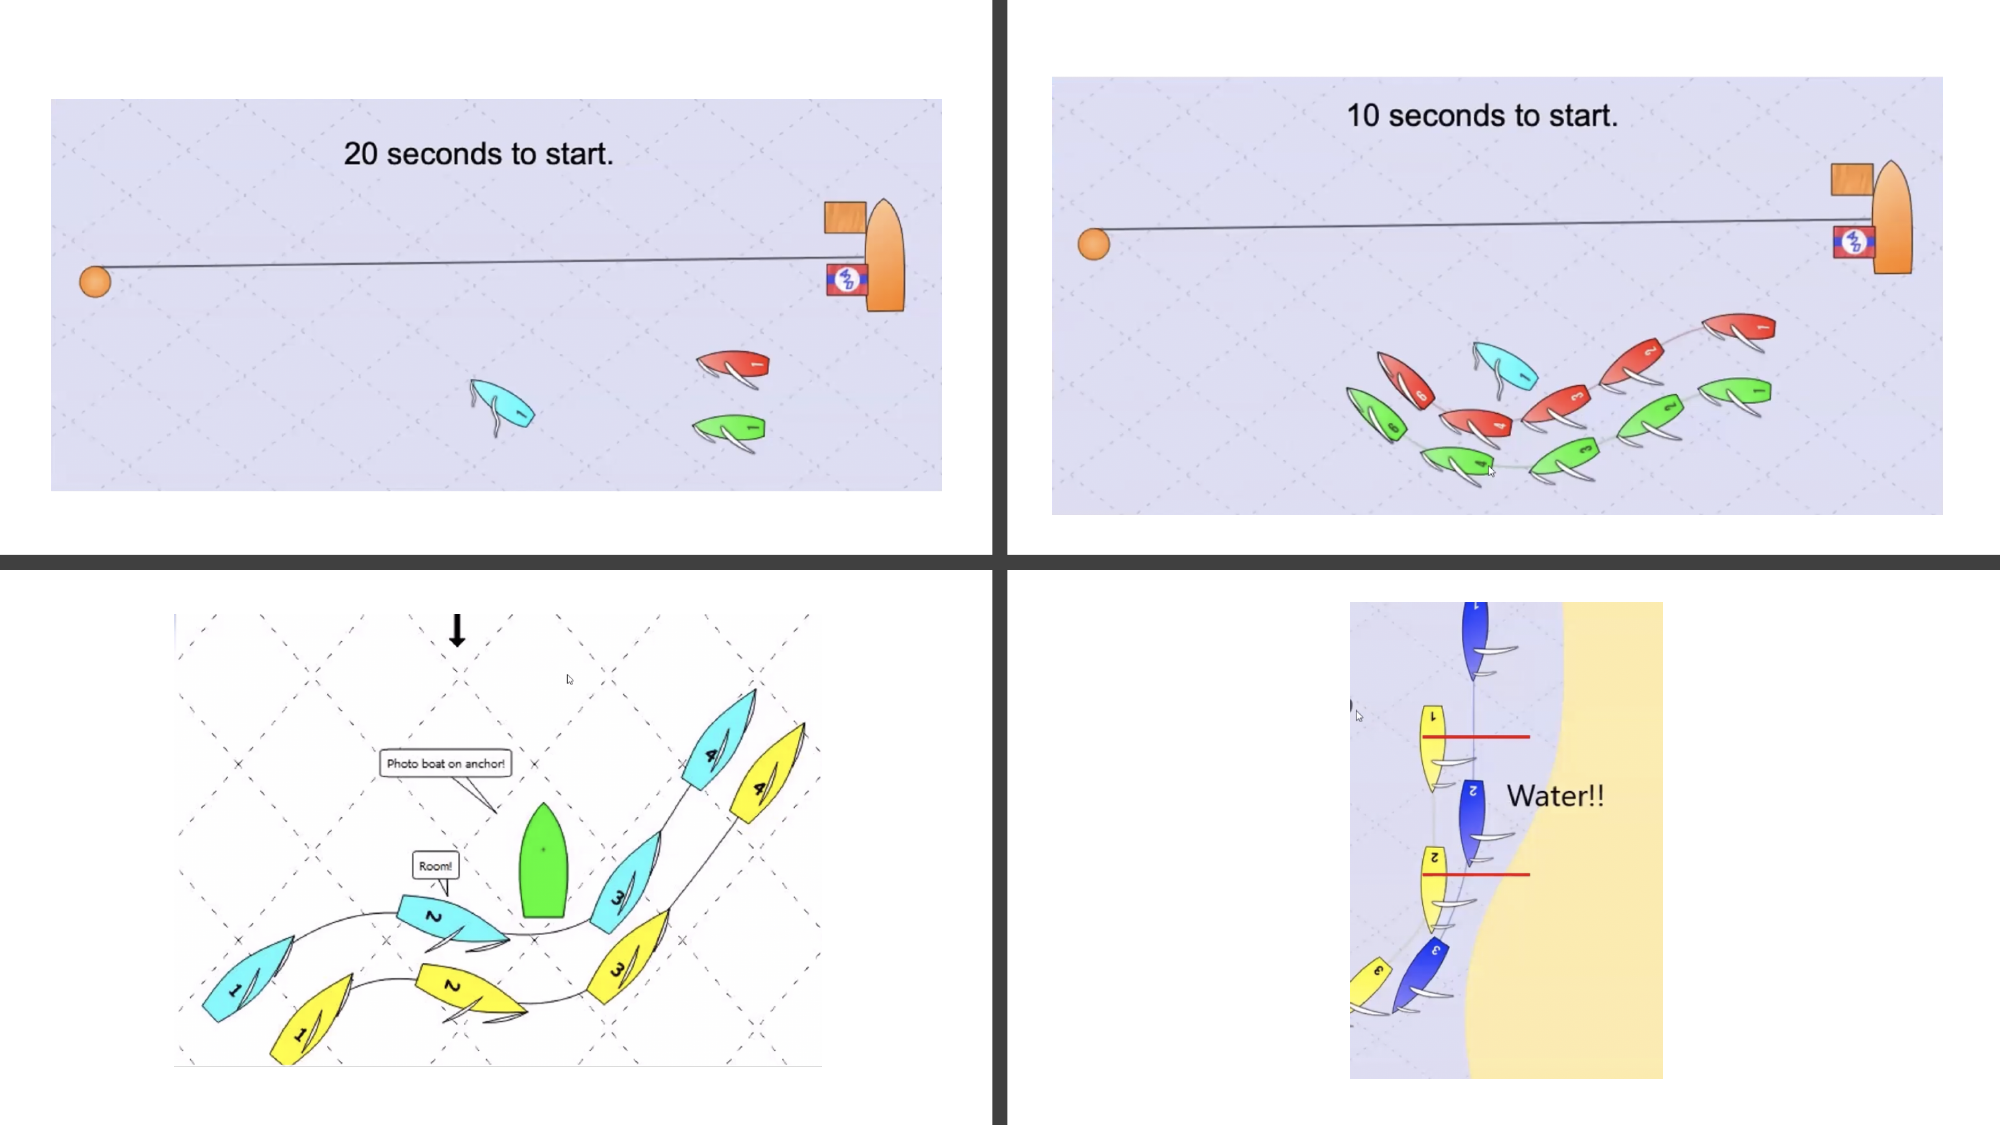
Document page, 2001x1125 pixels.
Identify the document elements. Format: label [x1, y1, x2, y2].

text_box [991, 571, 1009, 1125]
text_box [0, 553, 993, 571]
picture [1051, 75, 1943, 516]
picture [50, 99, 942, 493]
picture [1349, 601, 1663, 1080]
picture [173, 613, 822, 1068]
text_box [993, 553, 2000, 571]
text_box [991, 0, 1009, 553]
